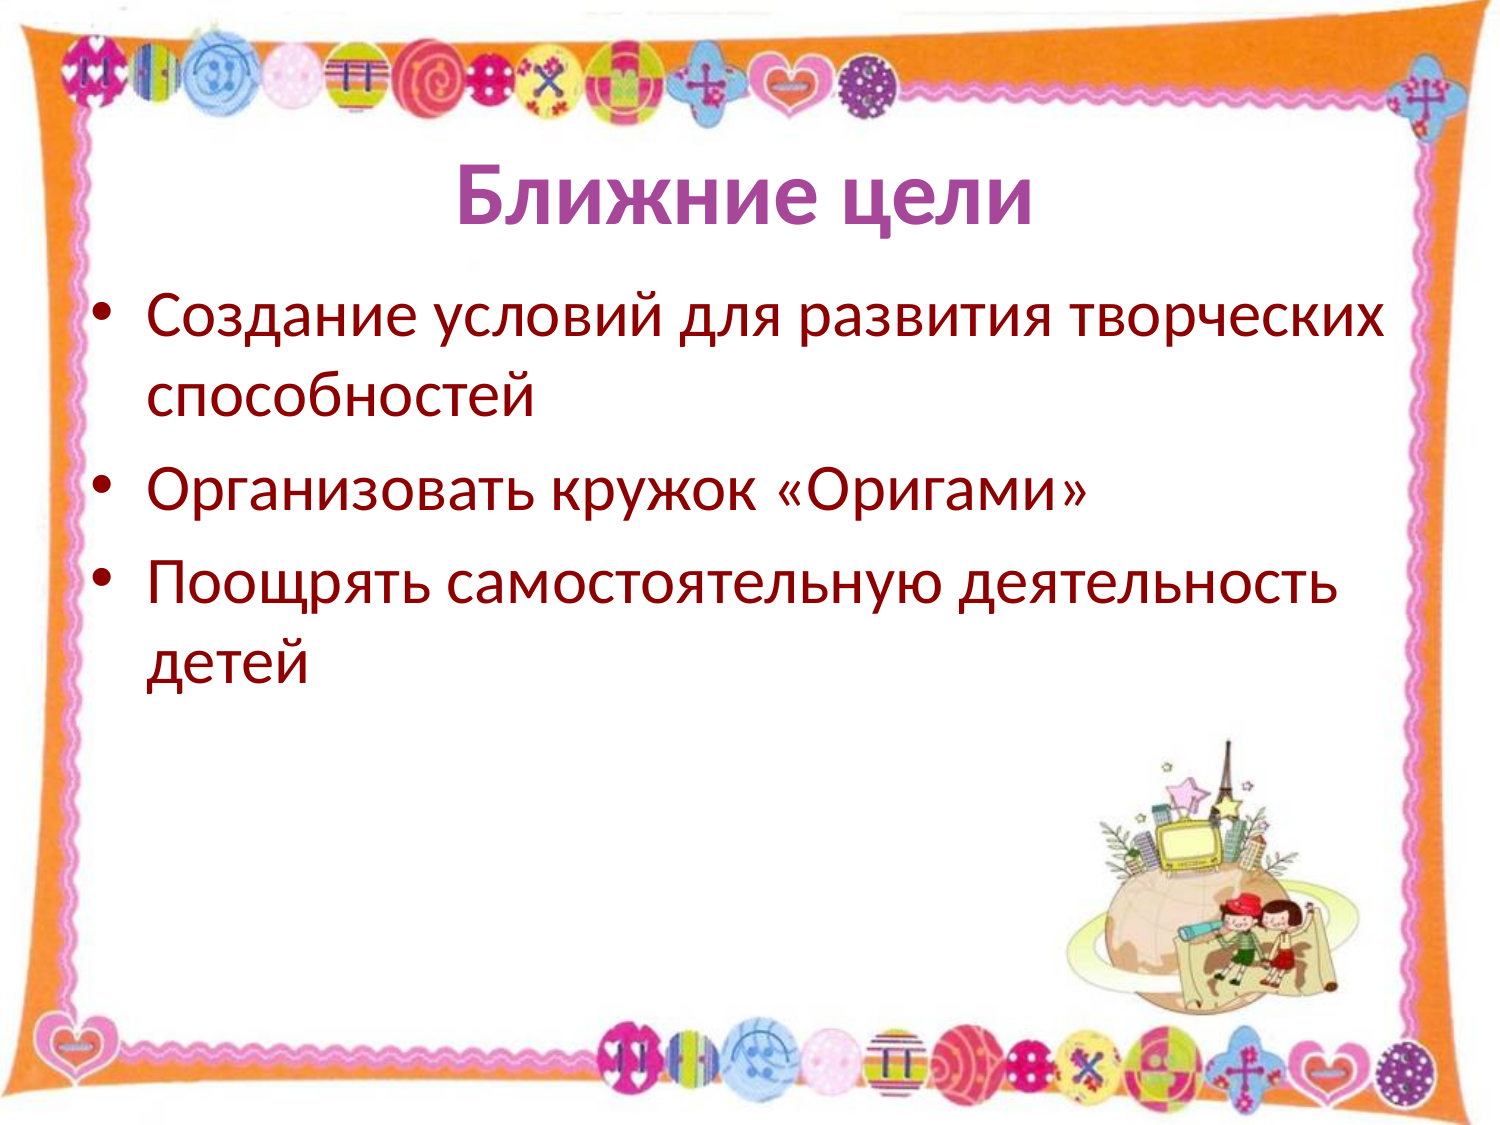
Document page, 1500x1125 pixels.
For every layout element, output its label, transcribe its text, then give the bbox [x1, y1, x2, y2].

title Ближние цели [70, 93, 1421, 282]
list Создание условий для развития творческих способностей Организовать кружок «Оригами» Поощрять самостоятельную деятельность детей [74, 262, 1426, 1006]
picture [0, 0, 1500, 1125]
